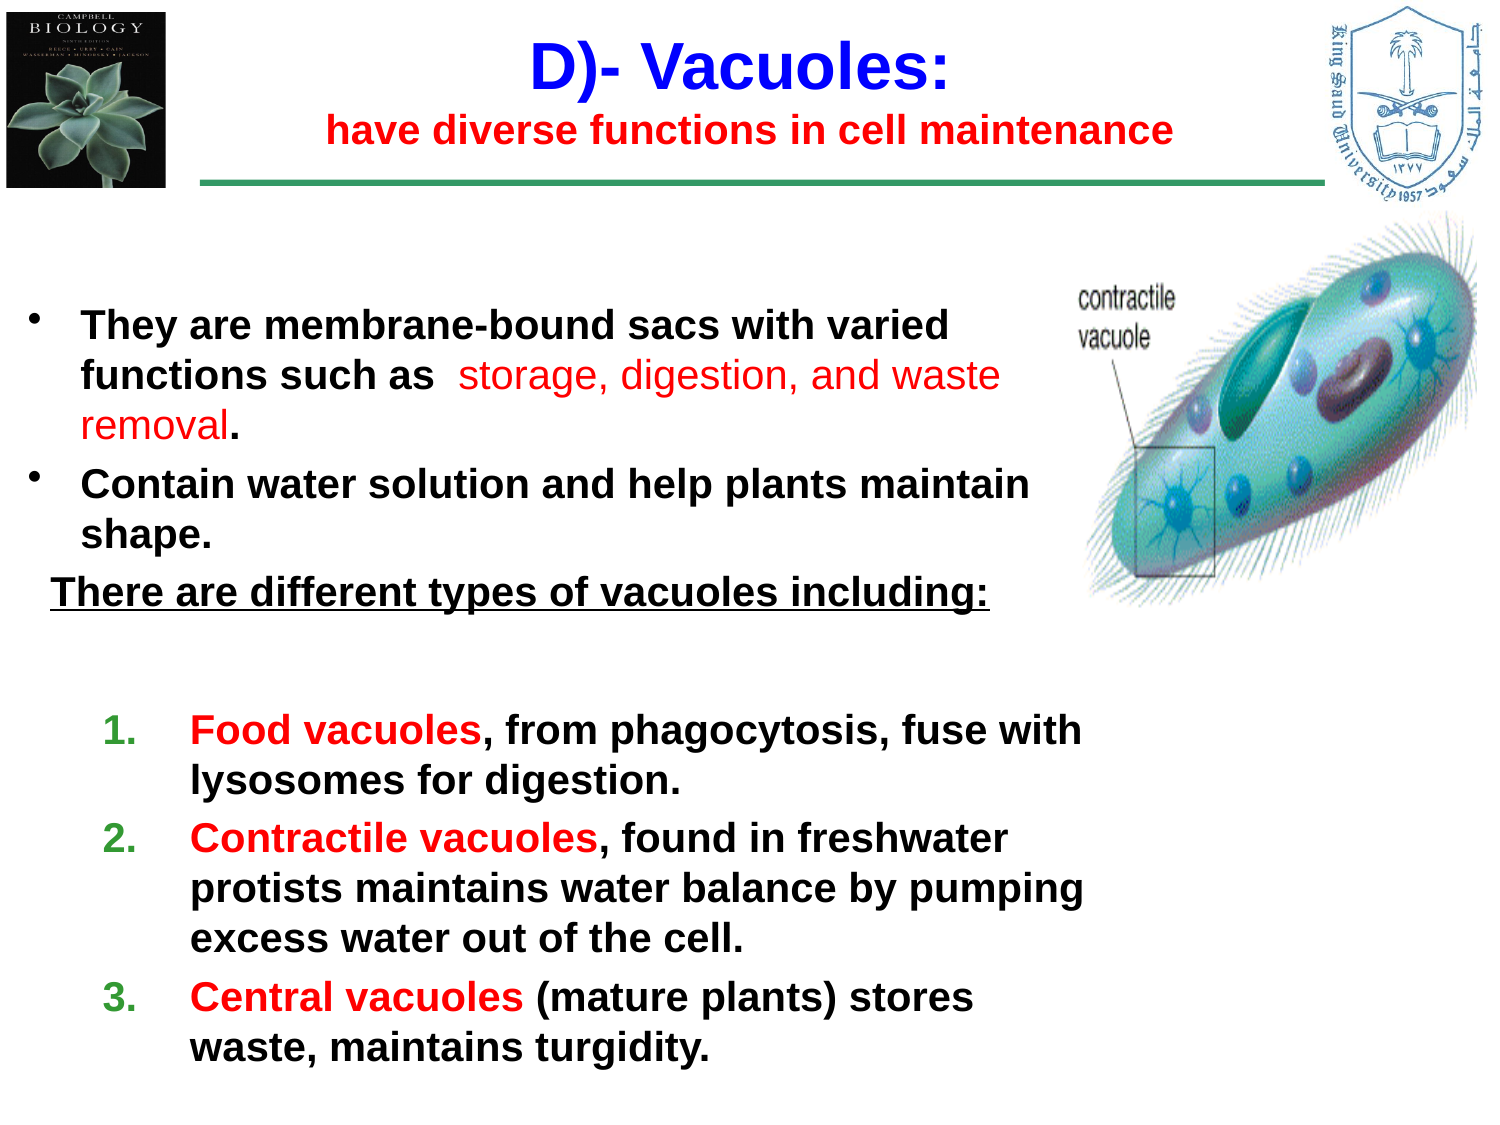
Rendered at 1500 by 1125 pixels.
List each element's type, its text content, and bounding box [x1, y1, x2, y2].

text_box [5, 0, 1488, 209]
picture [1062, 209, 1477, 638]
list They are membrane-bound sacs with varied functions such as storage, digestion, and waste removal. Contain water solution and help plants maintain shape. There are different types of vacuoles including: Food vacuoles, from phagocytosis, fuse with lysosomes for digestion. Contractile vacuoles, found in freshwater protists maintains water balance by pumping excess water out of the cell. Central vacuoles (mature plants) stores waste, maintains turgidity. [12, 290, 1113, 1078]
